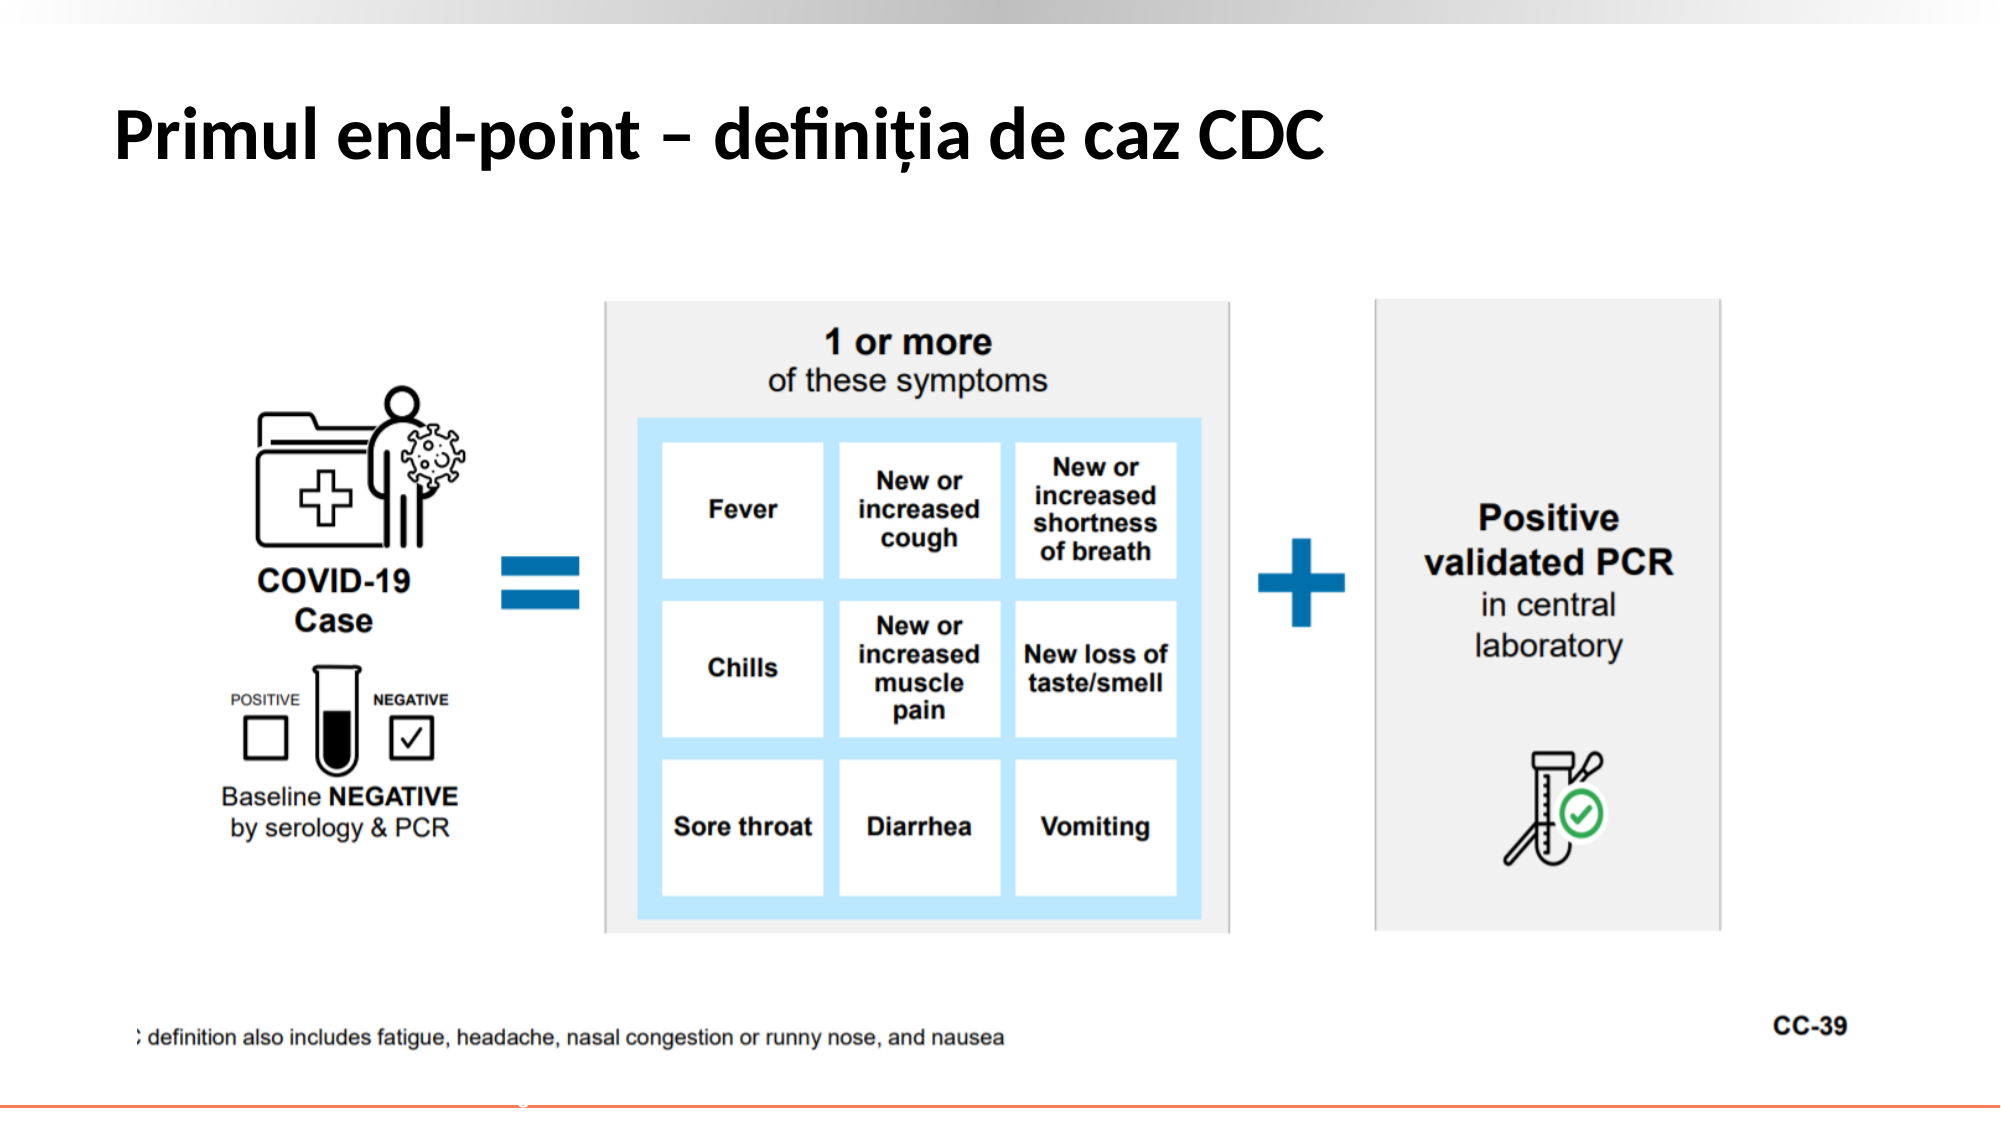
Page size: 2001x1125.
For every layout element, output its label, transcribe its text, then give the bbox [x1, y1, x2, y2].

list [137, 253, 1863, 1054]
text_box FP Polack et al. N Engl J Med 2020. DOI: 10.1056/NEJMoa2034577 [300, 1068, 1317, 1122]
title Primul end-point – definiția de caz CDC [100, 39, 1884, 220]
